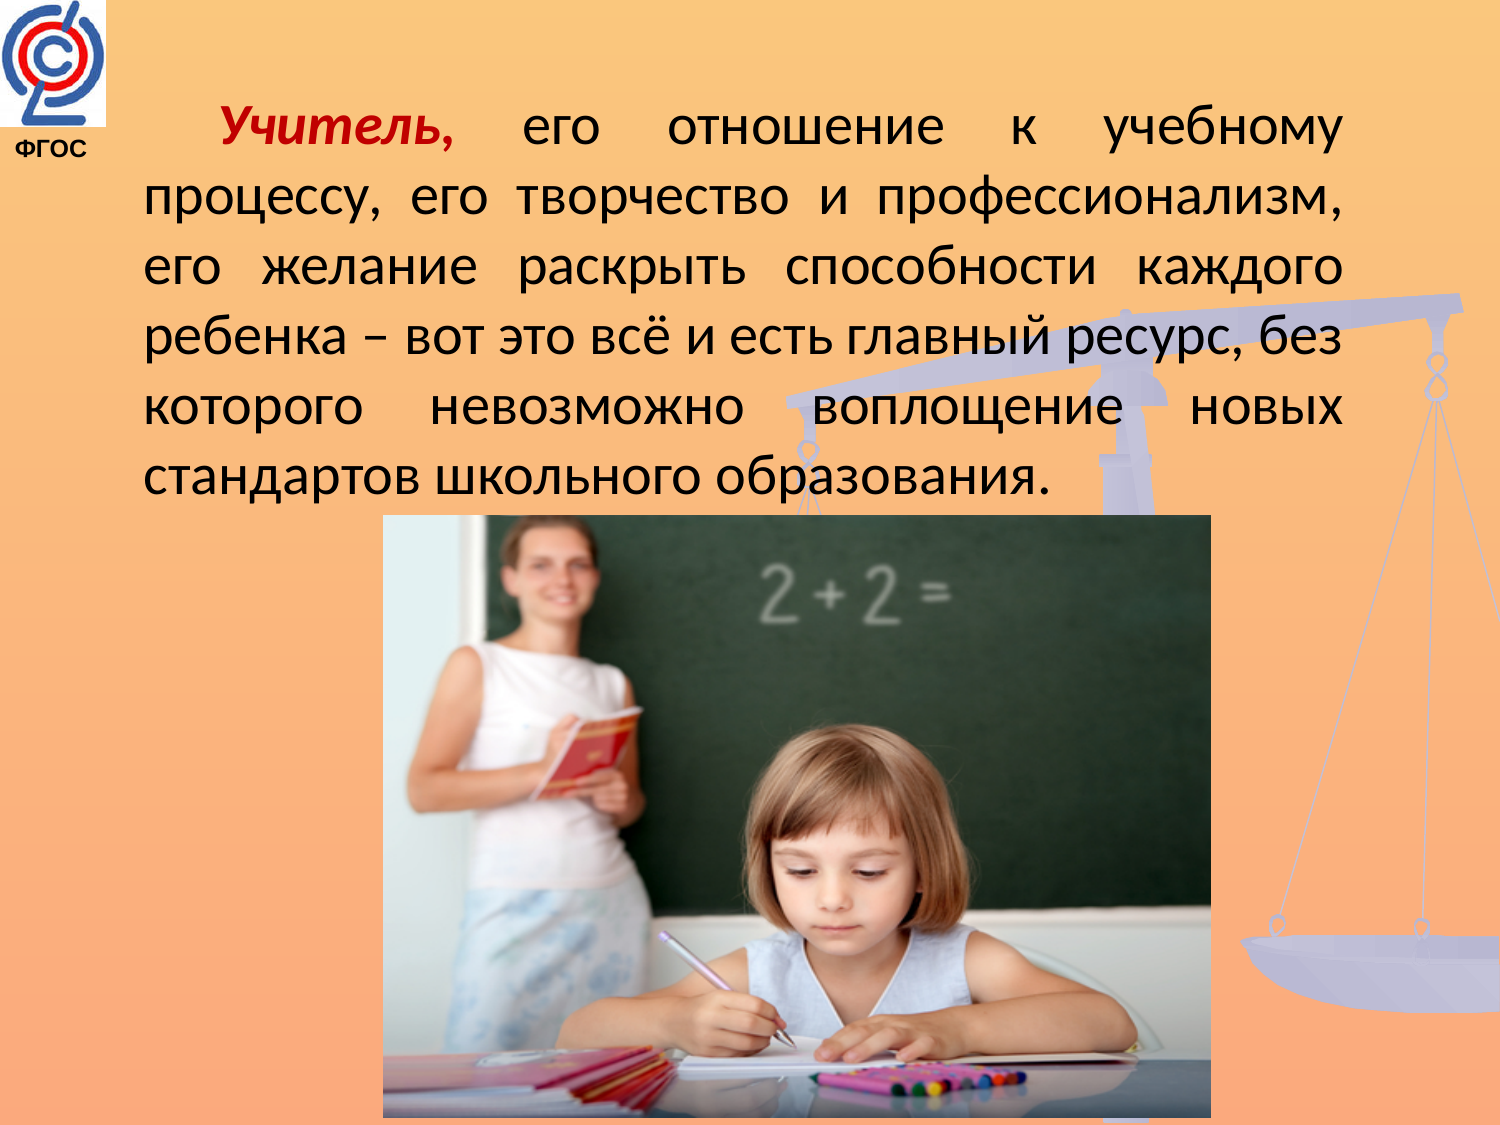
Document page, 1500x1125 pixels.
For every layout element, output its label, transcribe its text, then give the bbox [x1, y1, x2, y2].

picture [0, 0, 106, 127]
text_box ФГОС [0, 134, 106, 172]
picture [383, 515, 1211, 1118]
text_box Учитель, его отношение к учебному процессу, его творчество и профессионализм, его желание раскрыть способности каждого ребенка – вот это всё и есть главный ресурс, без которого невозможно воплощение новых стандартов школьного образования. [128, 78, 1360, 514]
